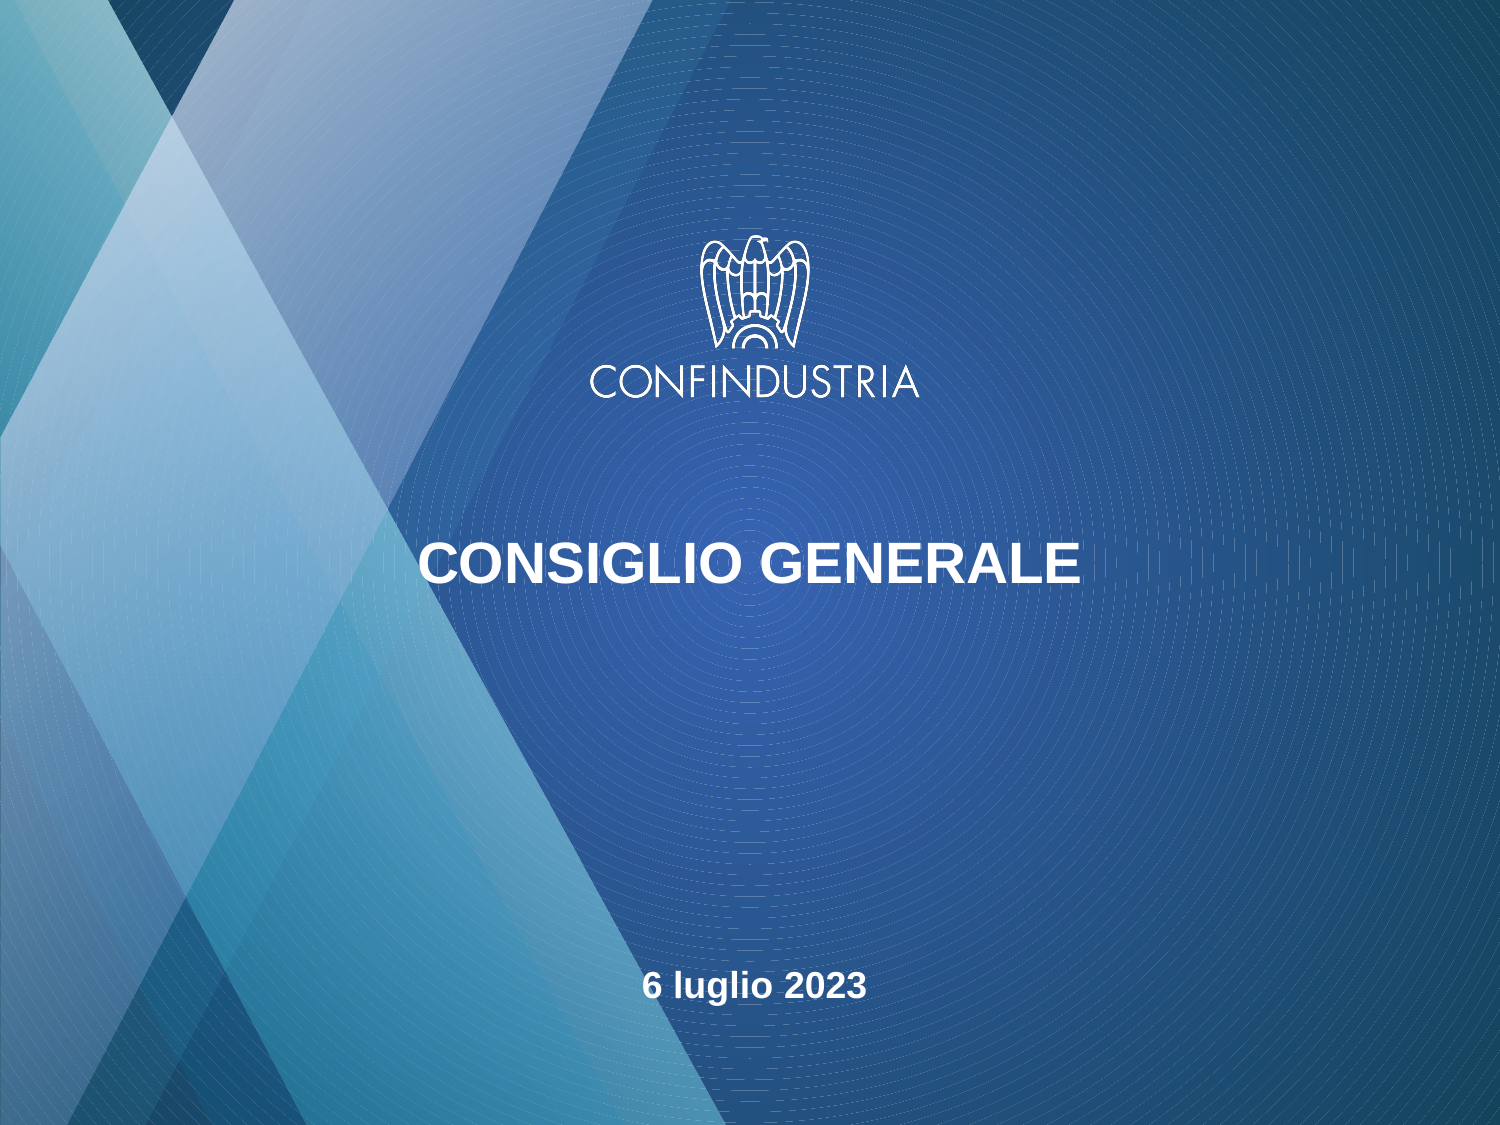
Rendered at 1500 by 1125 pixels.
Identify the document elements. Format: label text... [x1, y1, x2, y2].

text_box 6 luglio 2023 [224, 953, 1285, 1014]
picture [590, 235, 920, 399]
text_box Consiglio generaLE [0, 517, 1500, 603]
